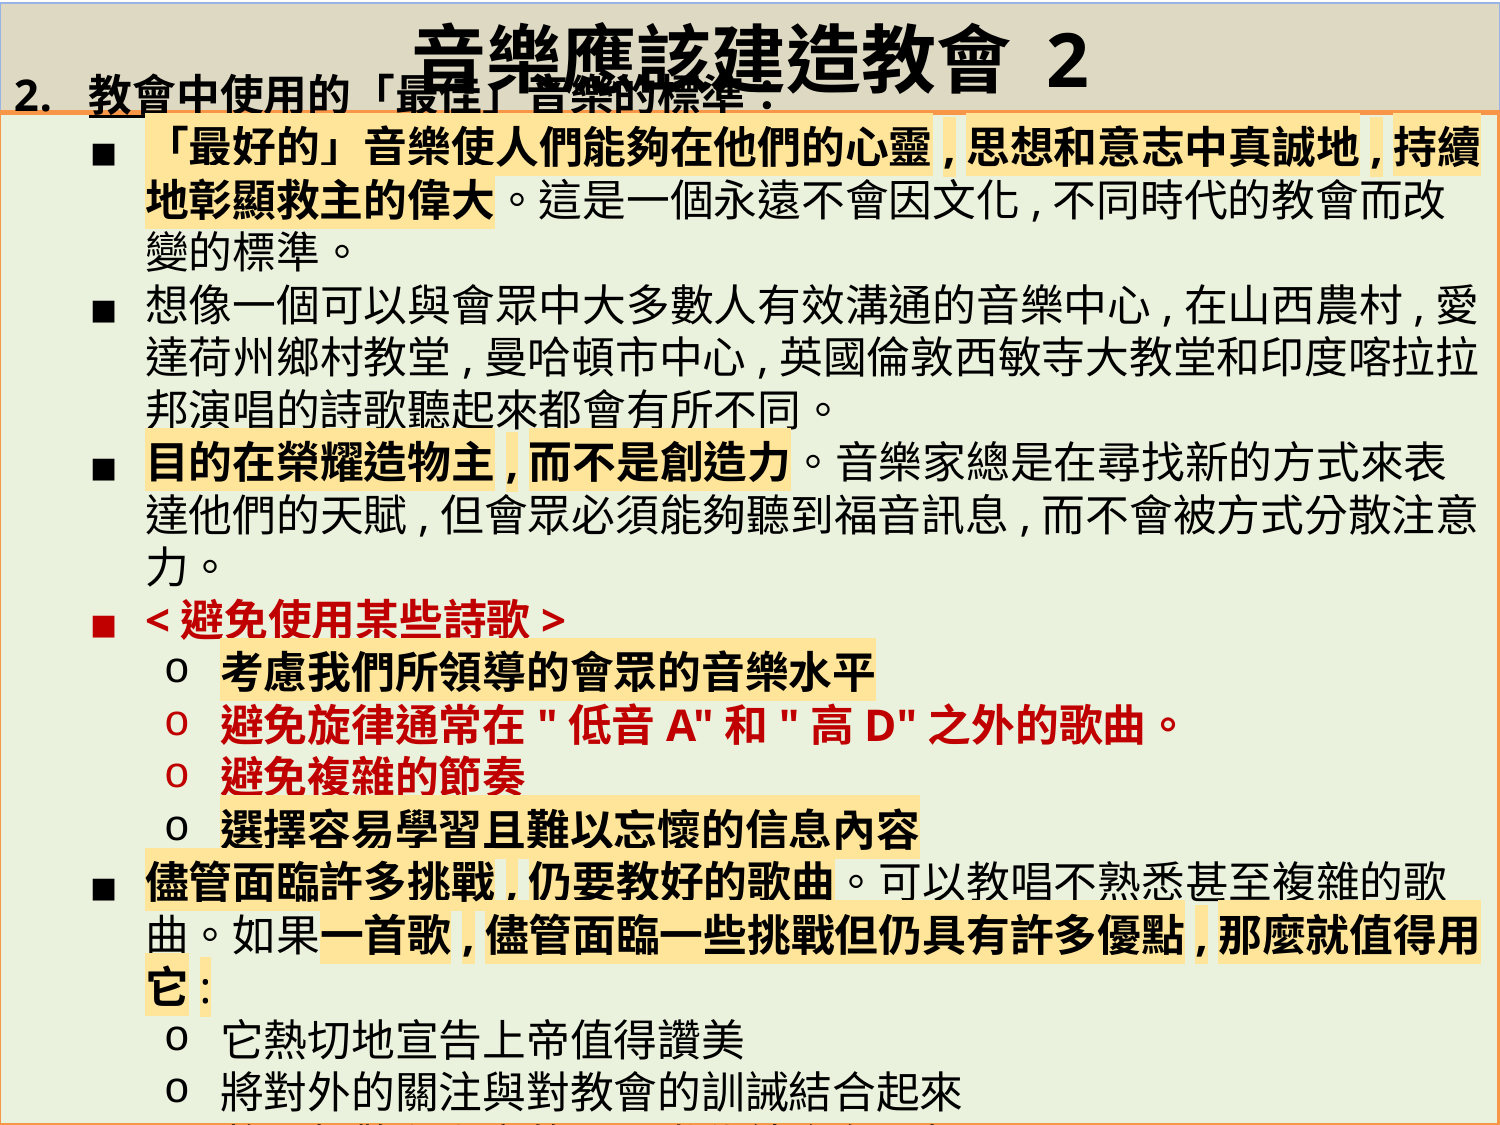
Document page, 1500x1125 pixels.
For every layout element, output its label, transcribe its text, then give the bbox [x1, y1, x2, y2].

text_box 教會中使用的「最佳」音樂的標準： 「最好的」音樂使人們能夠在他們的心靈,思想和意志中真誠地,持續地彰顯救主的偉大。這是一個永遠不會因文化,不同時代的教會而改變的標準。 想像一個可以與會眾中大多數人有效溝通的音樂中心,在山西農村,愛達荷州鄉村教堂,曼哈頓市中心,英國倫敦西敏寺大教堂和印度喀拉拉邦演唱的詩歌聽起來都會有所不同。 目的在榮耀造物主,而不是創造力。音樂家總是在尋找新的方式來表達他們的天賦,但會眾必須能夠聽到福音訊息,而不會被方式分散注意力。 <避免使用某些詩歌> 考慮我們所領導的會眾的音樂水平 避免旋律通常在"低音A"和"高D"之外的歌曲。 避免複雜的節奏 選擇容易學習且難以忘懷的信息內容 儘管面臨許多挑戰,仍要教好的歌曲。可以教唱不熟悉甚至複雜的歌曲。如果一首歌,儘管面臨一些挑戰但仍具有許多優點,那麼就值得用它: 它熱切地宣告上帝值得讚美 將對外的關注與對教會的訓誡結合起來 將一起敬拜上帝的不同世代結合在一起 [0, 112, 1499, 1125]
title 音樂應該建造教會 2 [0, 2, 1500, 113]
